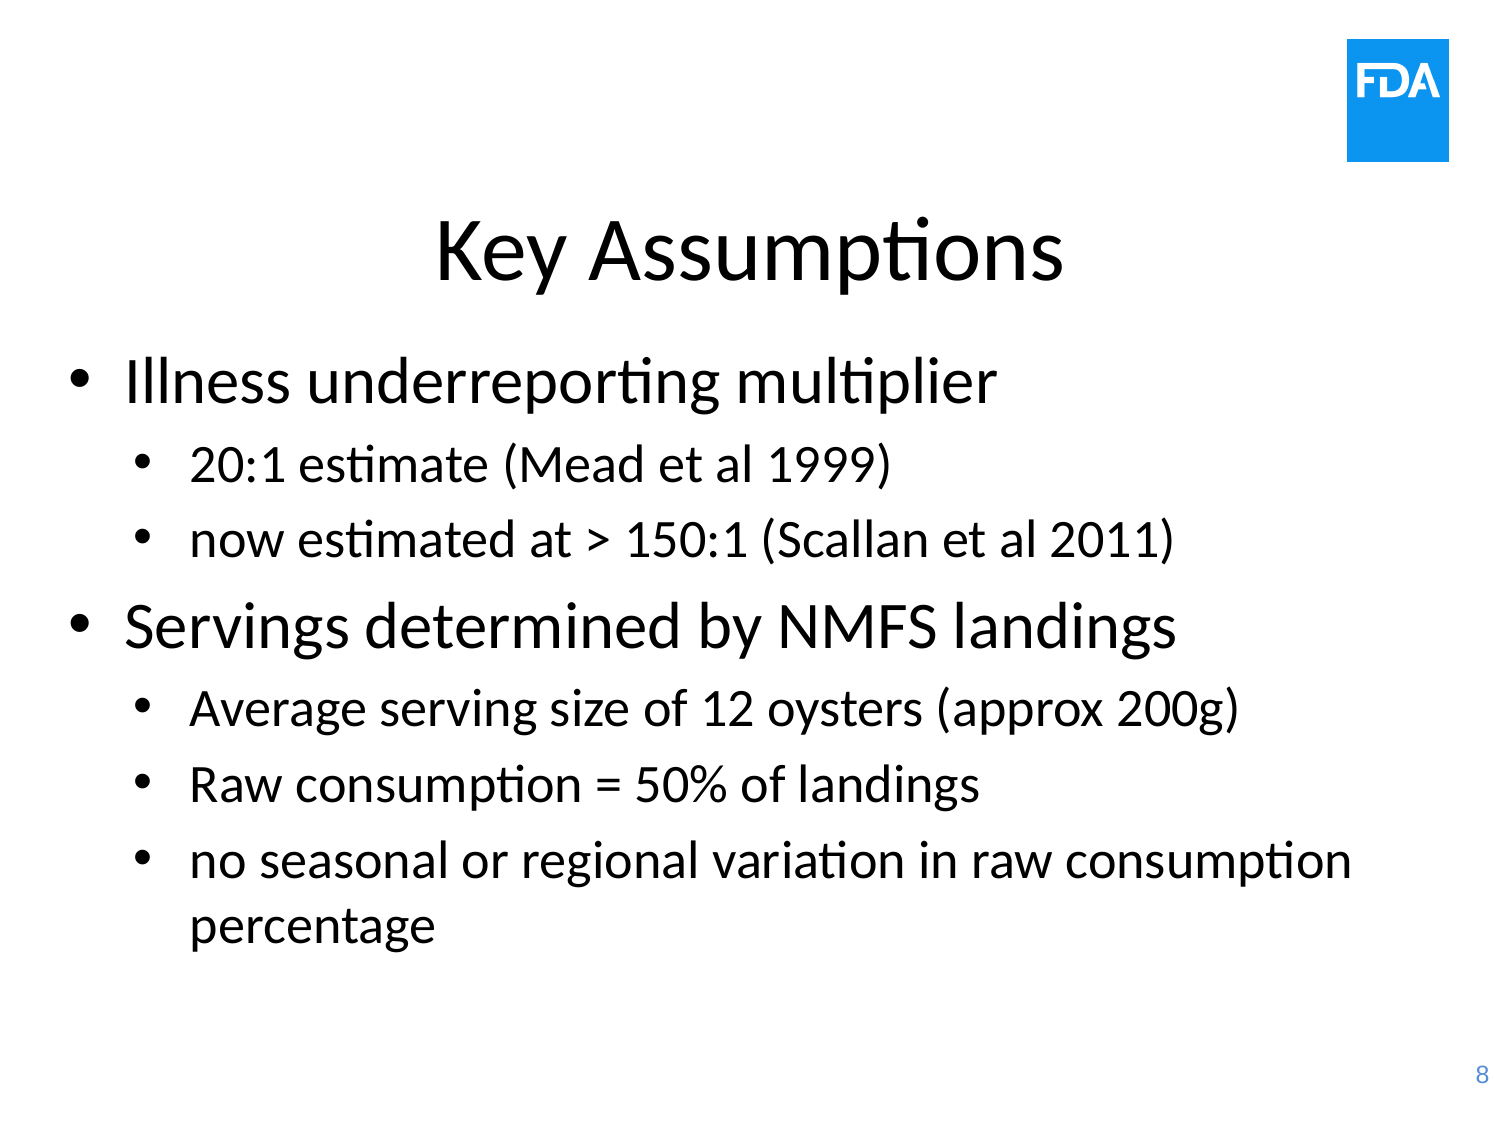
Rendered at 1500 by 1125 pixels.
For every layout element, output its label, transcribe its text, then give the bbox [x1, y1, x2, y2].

list Illness underreporting multiplier 20:1 estimate (Mead et al 1999) now estimated at > 150:1 (Scallan et al 2011) Servings determined by NMFS landings Average serving size of 12 oysters (approx 200g) Raw consumption = 50% of landings no seasonal or regional variation in raw consumption percentage [53, 329, 1449, 1033]
title Key Assumptions [53, 167, 1449, 320]
picture [1347, 39, 1449, 162]
